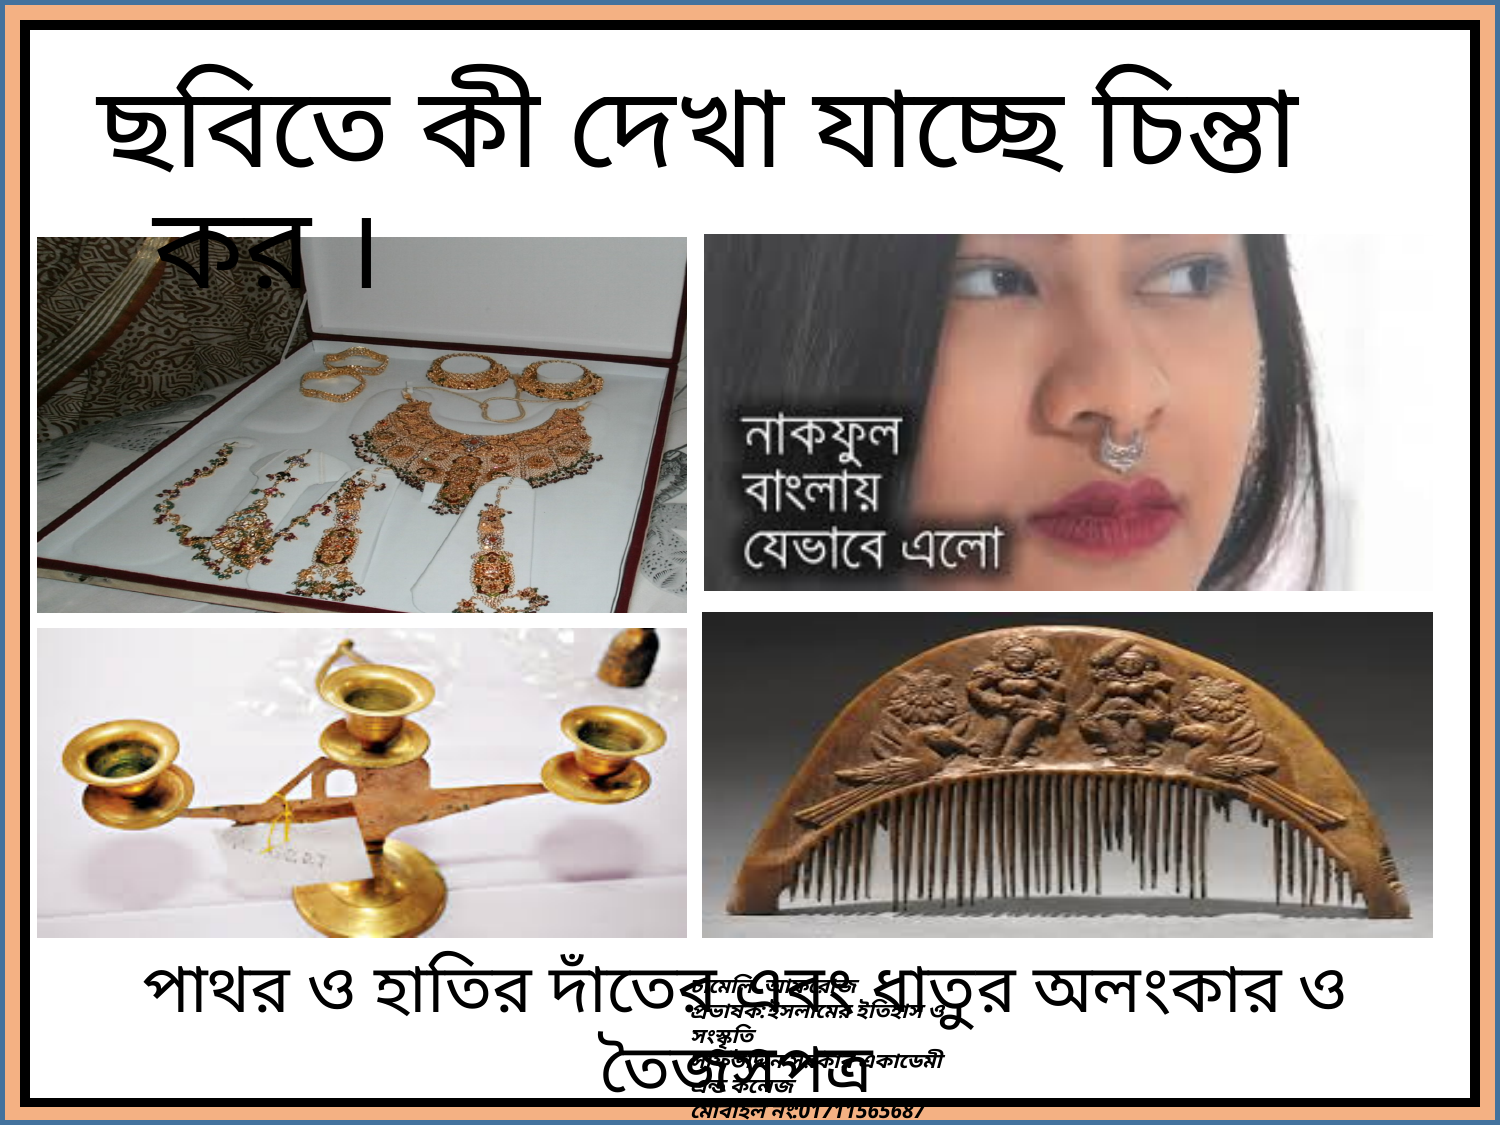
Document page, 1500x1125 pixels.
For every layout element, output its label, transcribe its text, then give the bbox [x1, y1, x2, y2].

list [37, 237, 687, 613]
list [704, 234, 1433, 591]
text_box পাথর ও হাতির দাঁতের এবং ধাতুর অলংকার ও তৈজসপত্র [7, 938, 1483, 1113]
picture [37, 628, 687, 938]
title ছবিতে কী দেখা যাচ্ছে চিন্তা কর । [82, 62, 1377, 150]
picture [702, 612, 1433, 938]
